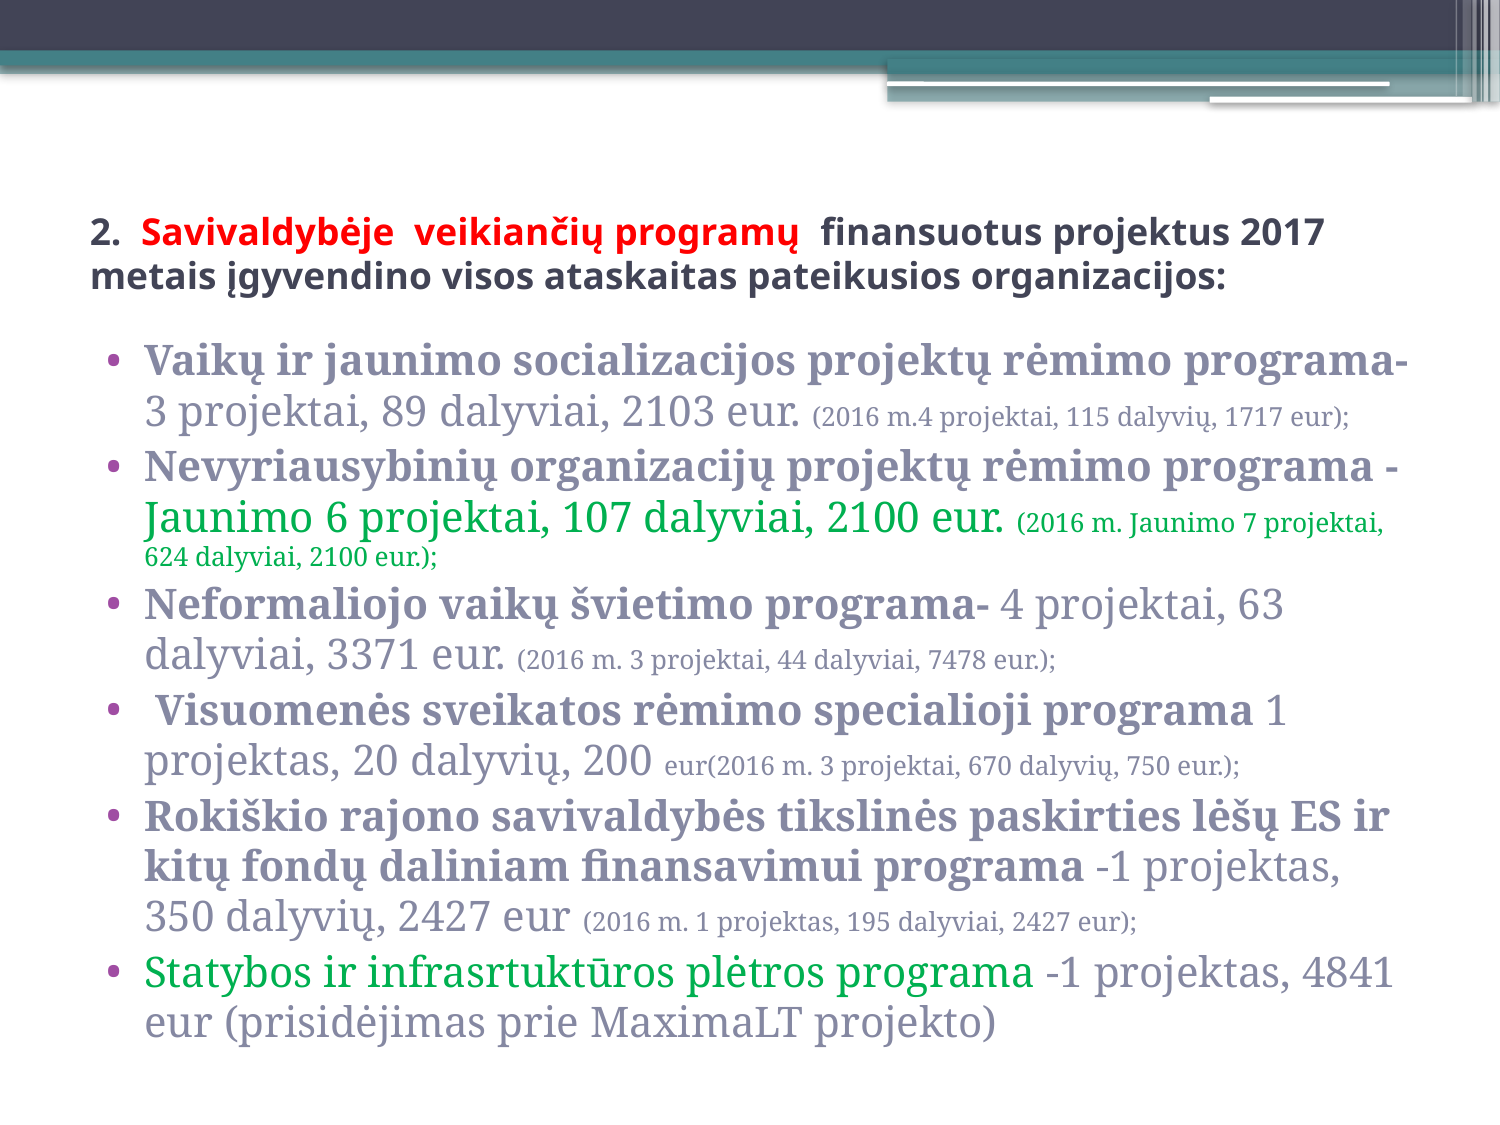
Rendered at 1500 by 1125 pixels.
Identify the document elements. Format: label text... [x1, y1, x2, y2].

title 2. Savivaldybėje veikiančių programų finansuotus projektus 2017 metais įgyvendino visos ataskaitas pateikusios organizacijos: [75, 187, 1425, 326]
list Vaikų ir jaunimo socializacijos projektų rėmimo programa- 3 projektai, 89 dalyviai, 2103 eur. (2016 m.4 projektai, 115 dalyvių, 1717 eur); Nevyriausybinių organizacijų projektų rėmimo programa - Jaunimo 6 projektai, 107 dalyviai, 2100 eur. (2016 m. Jaunimo 7 projektai, 624 dalyviai, 2100 eur.); Neformaliojo vaikų švietimo programa- 4 projektai, 63 dalyviai, 3371 eur. (2016 m. 3 projektai, 44 dalyviai, 7478 eur.); Visuomenės sveikatos rėmimo specialioji programa 1 projektas, 20 dalyvių, 200 eur(2016 m. 3 projektai, 670 dalyvių, 750 eur.); Rokiškio rajono savivaldybės tikslinės paskirties lėšų ES ir kitų fondų daliniam finansavimui programa -1 projektas, 350 dalyvių, 2427 eur (2016 m. 1 projektas, 195 dalyviai, 2427 eur); Statybos ir infrasrtuktūros plėtros programa -1 projektas, 4841 eur (prisidėjimas prie MaximaLT projekto) [75, 326, 1425, 1079]
